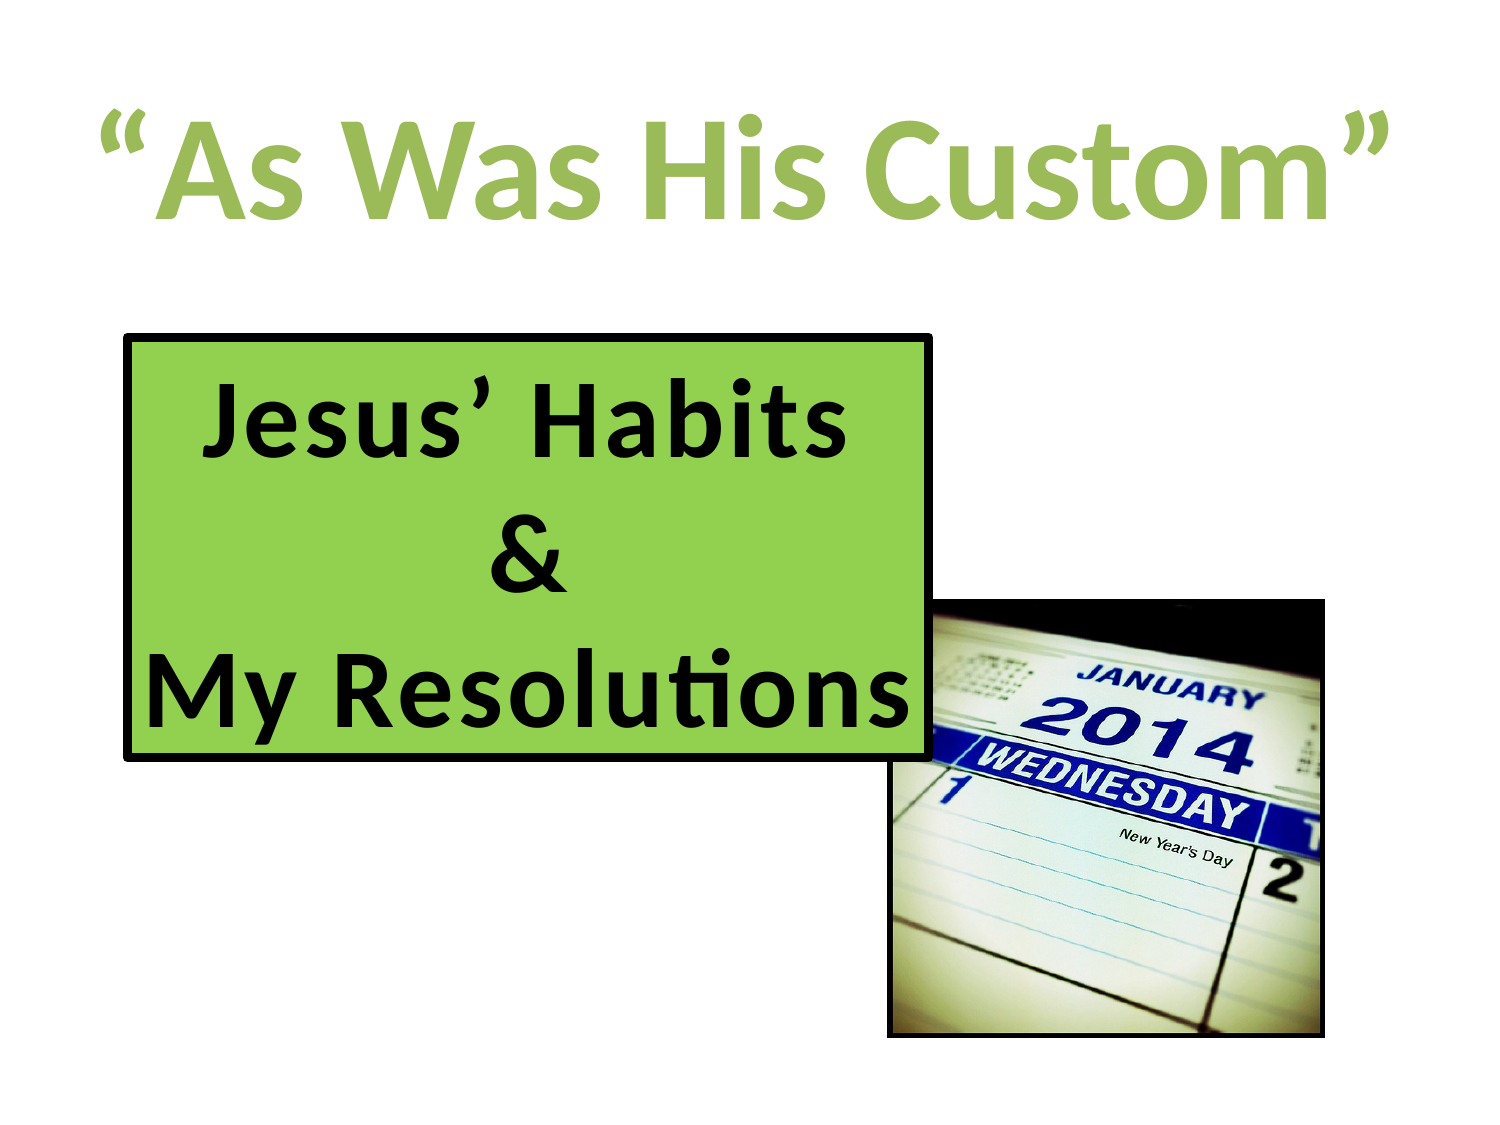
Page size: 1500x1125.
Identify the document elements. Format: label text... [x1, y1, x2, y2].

text_box “As Was His Custom” [75, 62, 1416, 258]
text_box Jesus’ Habits & My Resolutions [127, 337, 929, 758]
picture [887, 599, 1326, 1038]
